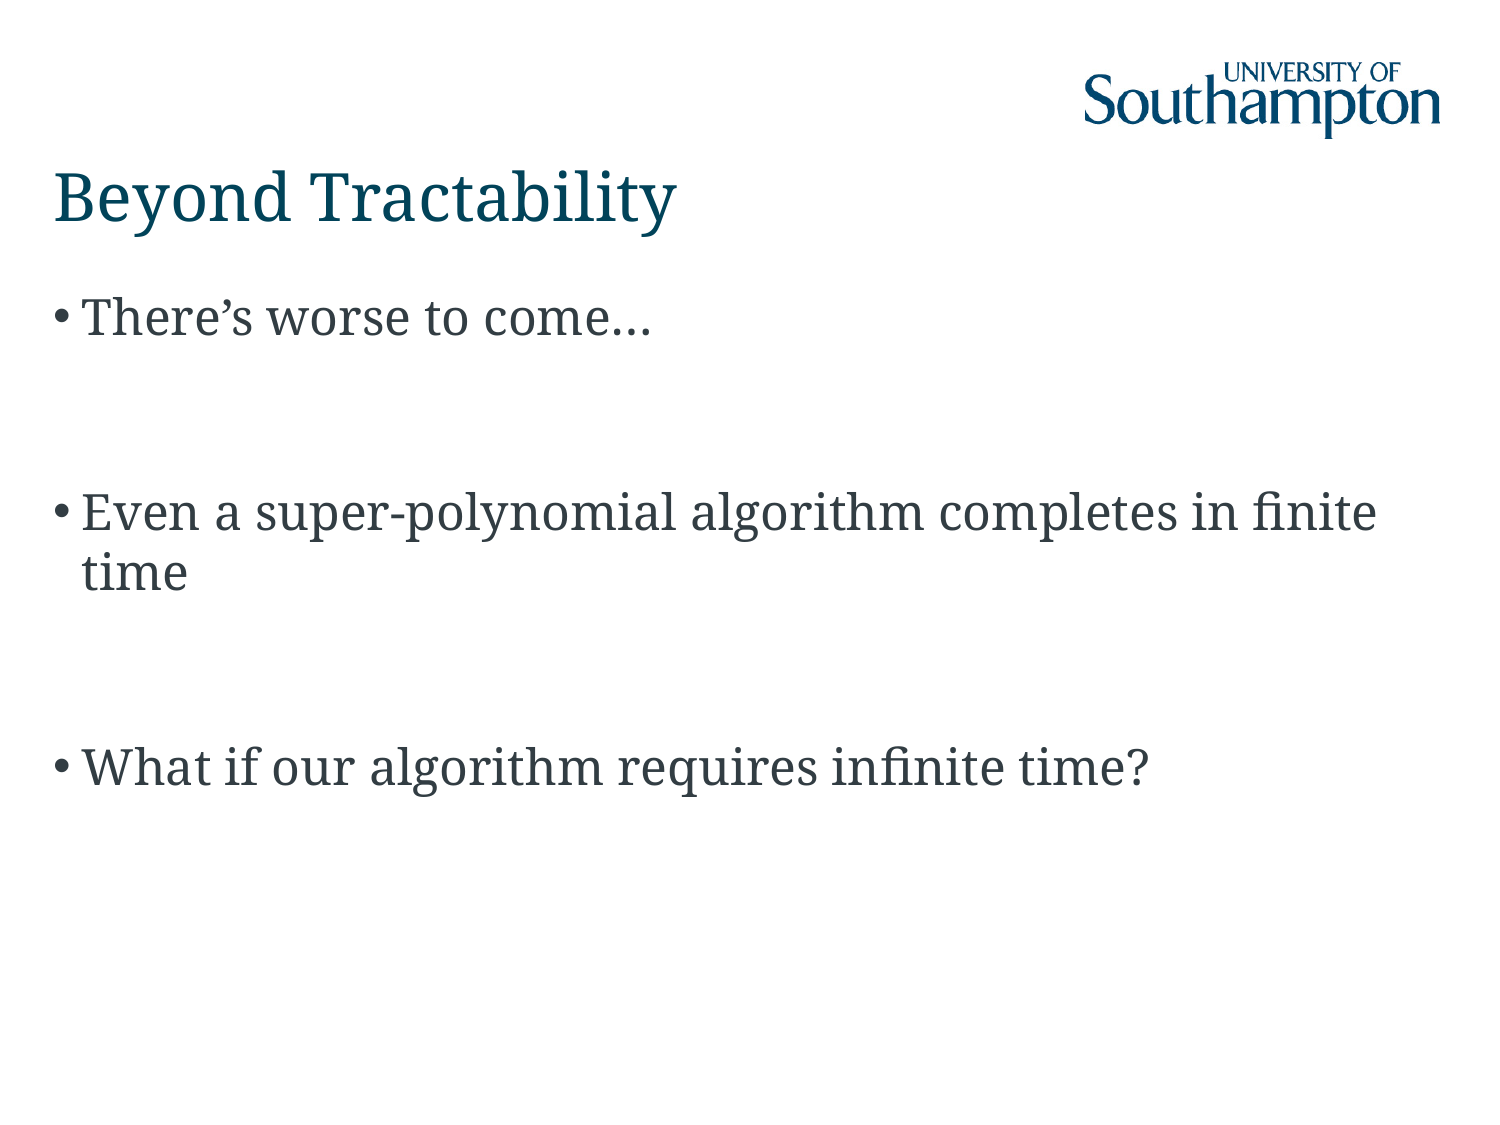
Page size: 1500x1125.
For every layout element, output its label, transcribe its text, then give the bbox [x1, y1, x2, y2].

title Beyond Tractability [52, 147, 1448, 255]
list There’s worse to come… Even a super-polynomial algorithm completes in finite time What if our algorithm requires infinite time? [52, 277, 1448, 1011]
picture [1085, 62, 1440, 139]
